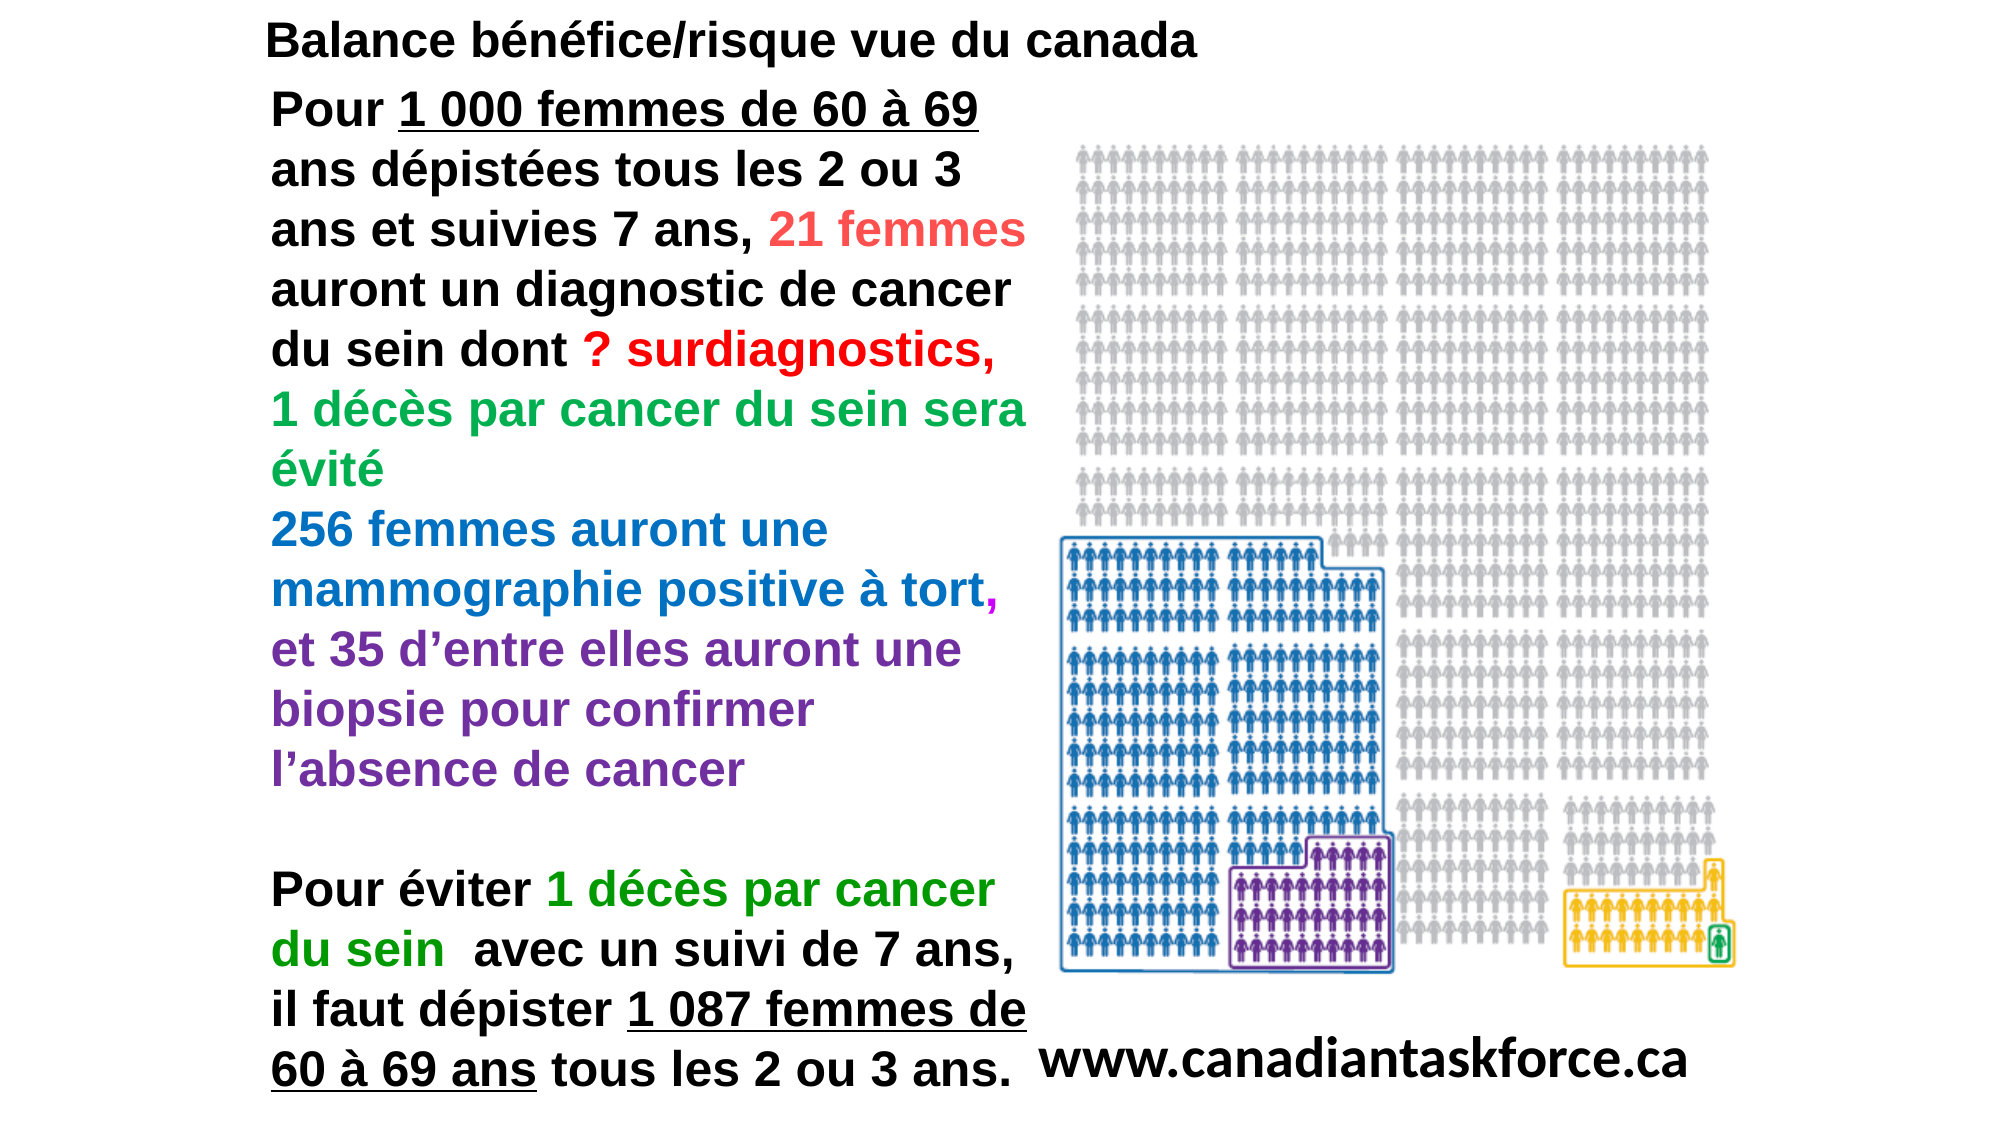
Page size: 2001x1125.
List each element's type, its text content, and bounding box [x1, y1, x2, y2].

picture [1042, 142, 1745, 983]
text_box Pour 1 000 femmes de 60 à 69 ans dépistées tous les 2 ou 3 ans et suivies 7 ans, 21 femmes auront un diagnostic de cancer du sein dont ? surdiagnostics, 1 décès par cancer du sein sera évité 256 femmes auront une mammographie positive à tort, et 35 d’entre elles auront une biopsie pour confirmer l’absence de cancer Pour éviter 1 décès par cancer du sein avec un suivi de 7 ans, il faut dépister 1 087 femmes de 60 à 69 ans tous les 2 ou 3 ans. [255, 75, 1059, 1125]
text_box Balance bénéfice/risque vue du canada [249, 0, 1736, 75]
text_box www.canadiantaskforce.ca [1023, 1011, 1721, 1097]
